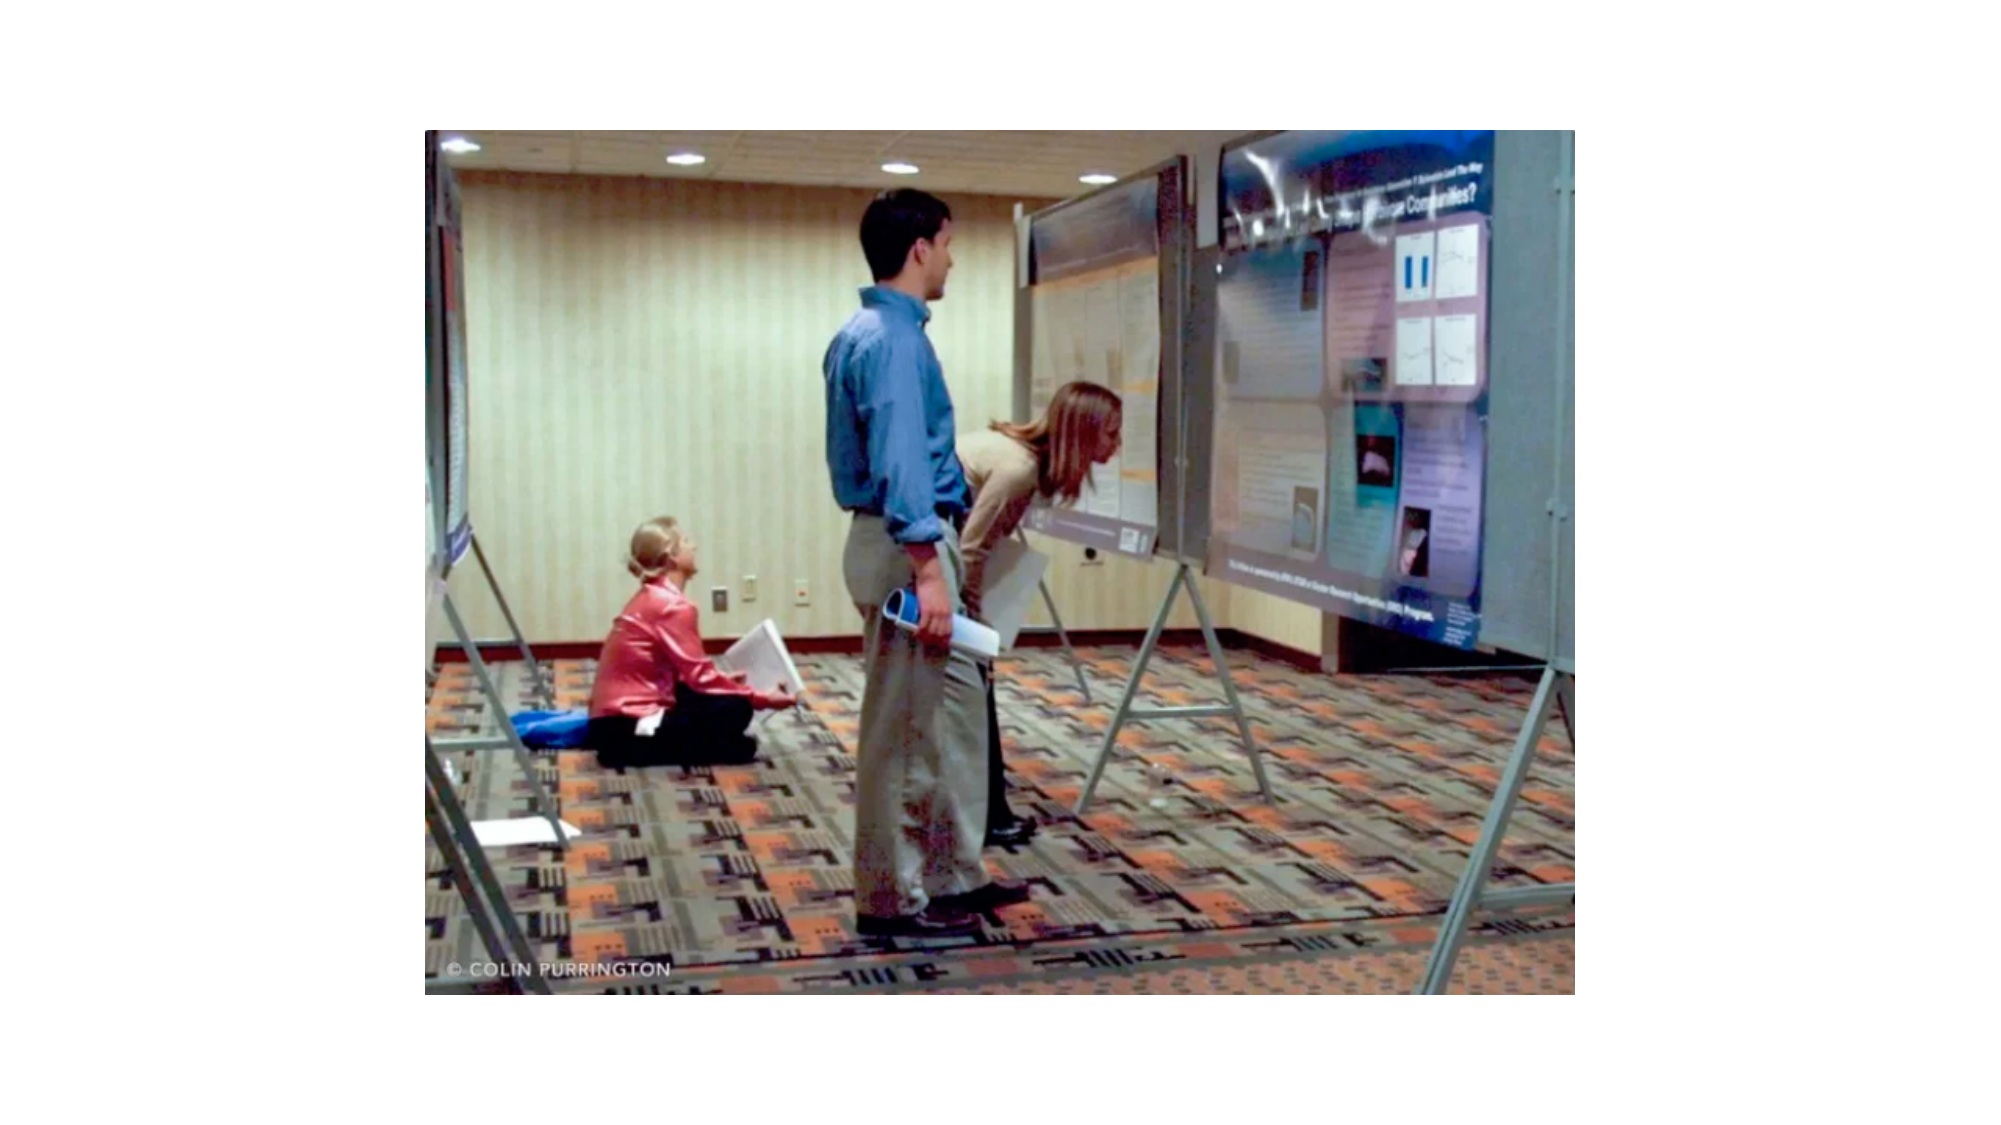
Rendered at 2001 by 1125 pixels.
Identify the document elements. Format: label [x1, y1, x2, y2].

picture [425, 130, 1575, 995]
